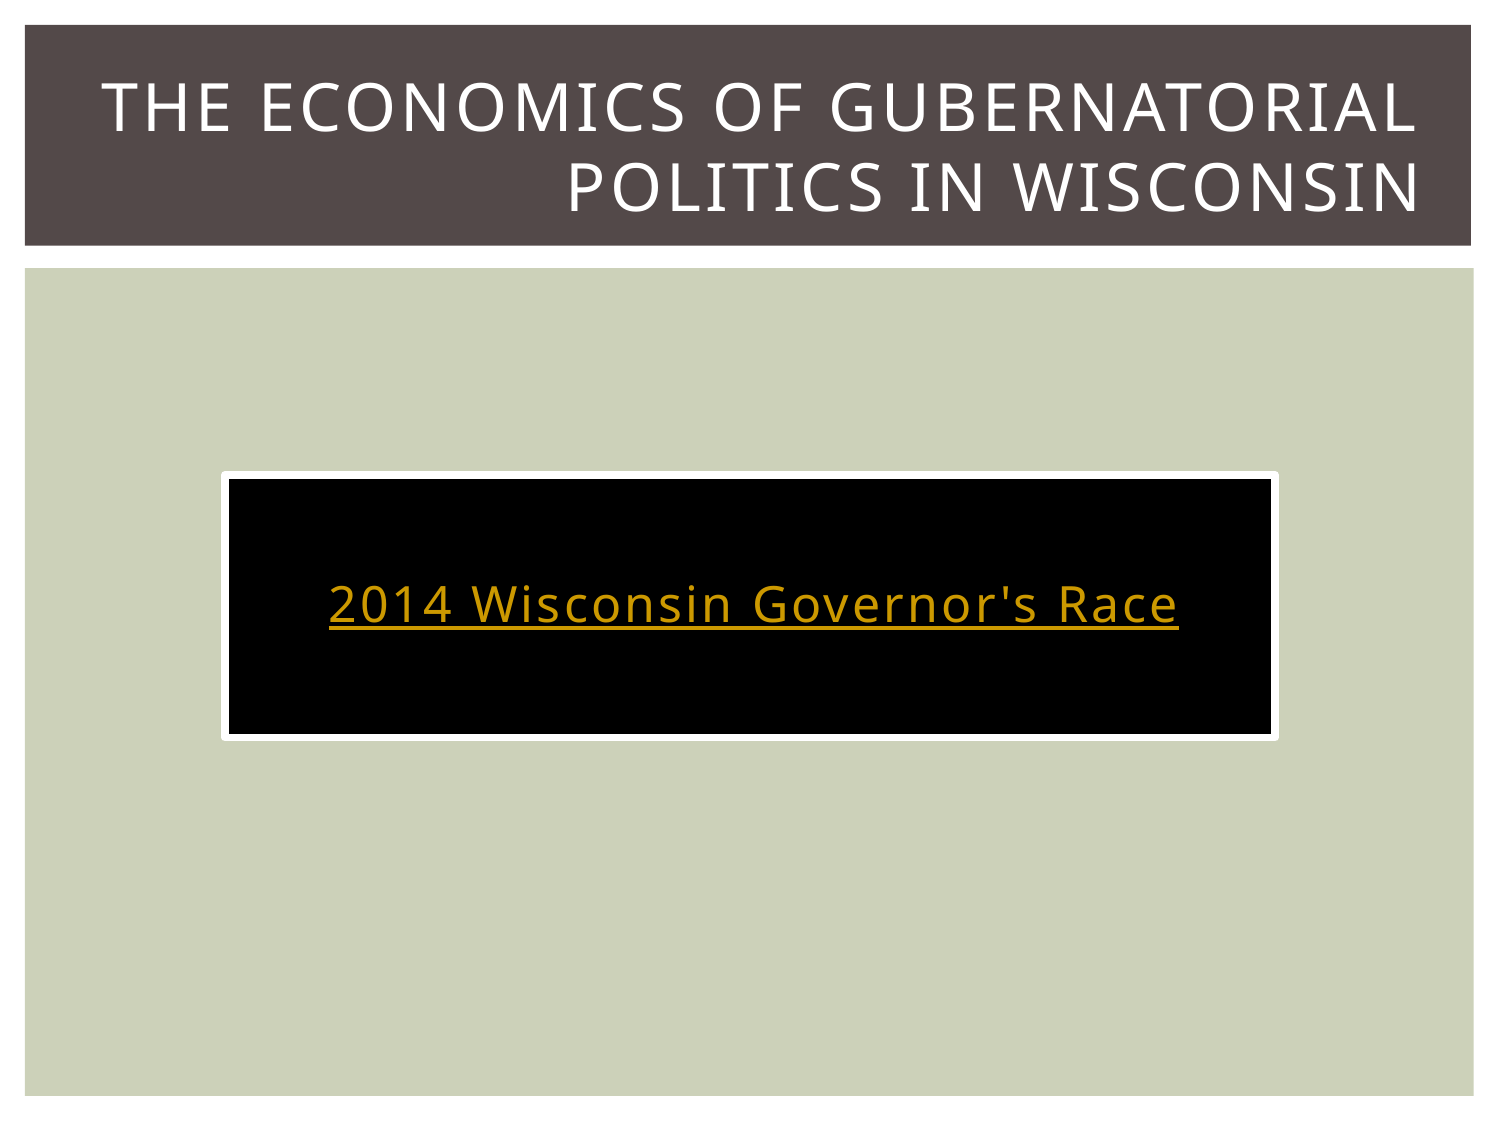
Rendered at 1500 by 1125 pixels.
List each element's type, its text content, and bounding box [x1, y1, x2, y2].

title the economics of Gubernatorial politics in Wisconsin [62, 58, 1438, 232]
list 2014 Wisconsin Governor's Race [221, 471, 1279, 741]
